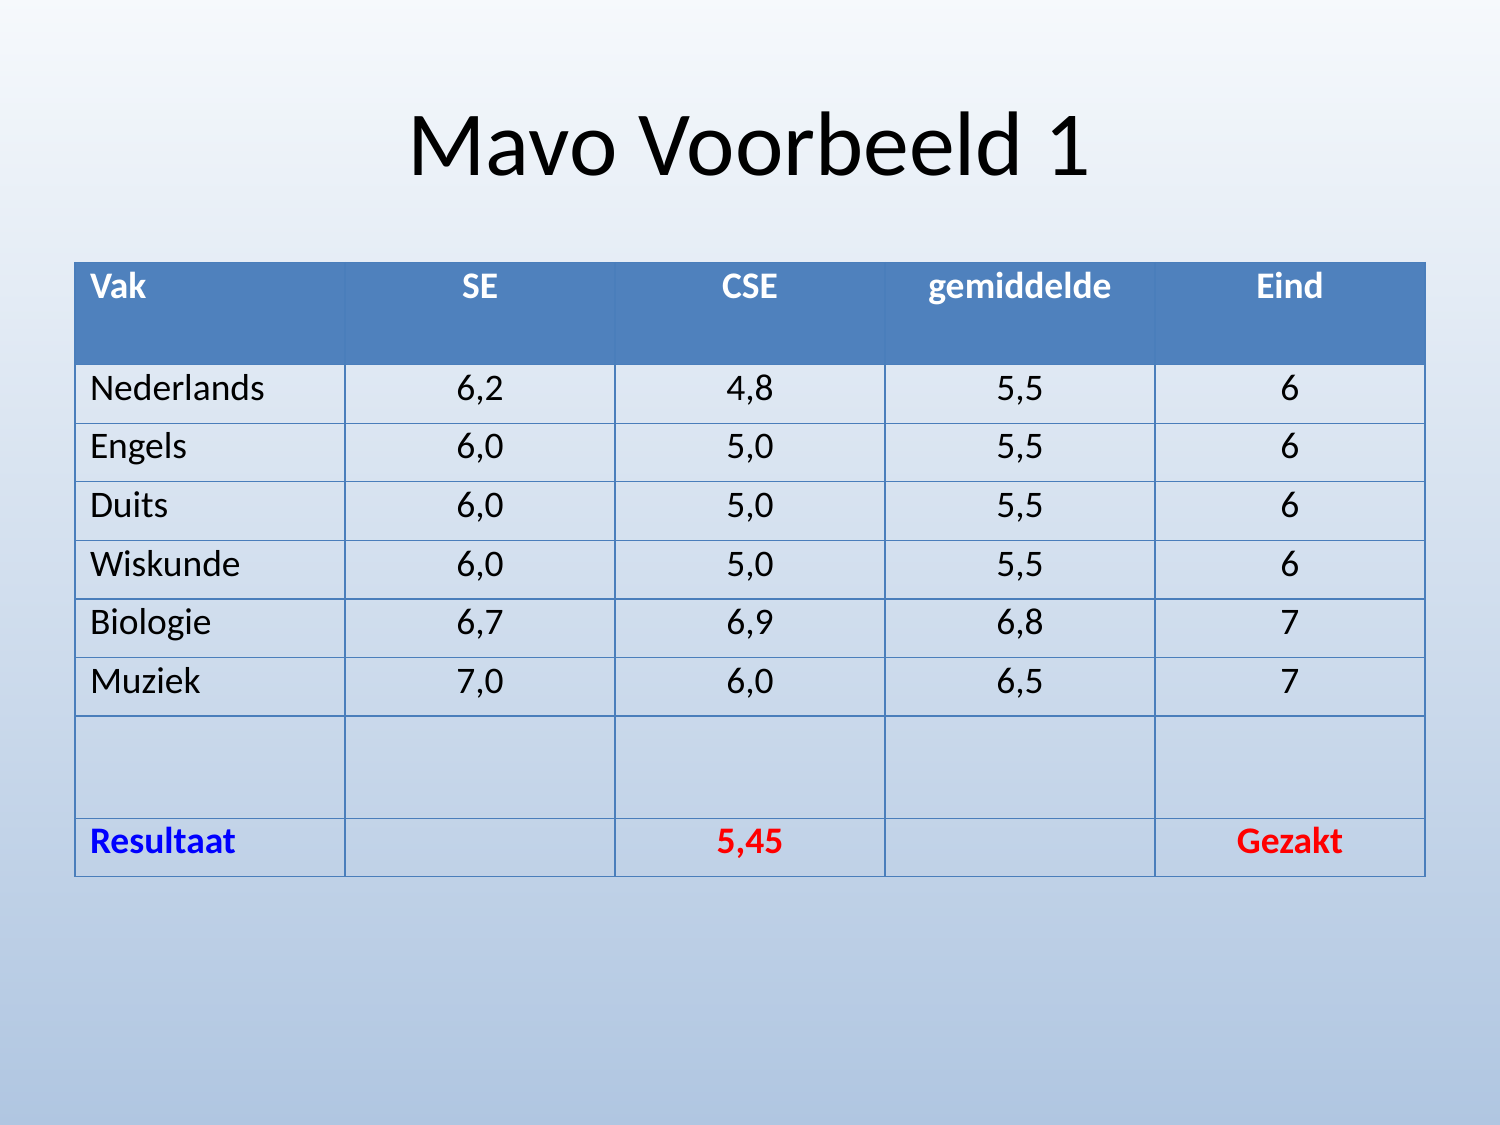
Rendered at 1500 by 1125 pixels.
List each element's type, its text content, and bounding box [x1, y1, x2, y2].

table_cell Resultaat [76, 819, 344, 876]
table_cell 4,8 [616, 365, 884, 423]
table_cell 6,5 [886, 658, 1154, 715]
table_header SE [346, 263, 614, 364]
table_cell 5,0 [616, 541, 884, 598]
table_cell [346, 819, 614, 876]
table_cell 5,5 [886, 365, 1154, 423]
table_cell [346, 717, 614, 818]
table_cell Engels [76, 424, 344, 481]
table_cell [886, 819, 1154, 876]
table_cell 6 [1156, 482, 1424, 540]
table_cell 5,0 [616, 482, 884, 540]
table_cell 6,0 [346, 482, 614, 540]
table_header Vak [76, 263, 344, 364]
table_cell 6,9 [616, 600, 884, 657]
table_cell 6,8 [886, 600, 1154, 657]
table_cell Gezakt [1156, 819, 1424, 876]
table_cell [616, 717, 884, 818]
table_cell 6,7 [346, 600, 614, 657]
table_cell [886, 717, 1154, 818]
table_cell Duits [76, 482, 344, 540]
table_cell 6,2 [346, 365, 614, 423]
table_cell 6,0 [346, 541, 614, 598]
table_header Eind [1156, 263, 1424, 364]
table_cell 6 [1156, 424, 1424, 481]
table_cell 7 [1156, 600, 1424, 657]
table_cell 5,5 [886, 482, 1154, 540]
table_cell 6,0 [346, 424, 614, 481]
table_cell 6,0 [616, 658, 884, 715]
table_header gemiddelde [886, 263, 1154, 364]
table_cell 6 [1156, 365, 1424, 423]
table_header CSE [616, 263, 884, 364]
table_cell 5,0 [616, 424, 884, 481]
table_cell Muziek [76, 658, 344, 715]
table_cell Nederlands [76, 365, 344, 423]
text_box Mavo Voorbeeld 1 [74, 45, 1425, 233]
table_cell 5,5 [886, 424, 1154, 481]
table_cell 7 [1156, 658, 1424, 715]
table_cell [76, 717, 344, 818]
table_cell 6 [1156, 541, 1424, 598]
table_cell 5,45 [616, 819, 884, 876]
table_cell 7,0 [346, 658, 614, 715]
table_cell Biologie [76, 600, 344, 657]
table_cell [1156, 717, 1424, 818]
table_cell 5,5 [886, 541, 1154, 598]
table_cell Wiskunde [76, 541, 344, 598]
